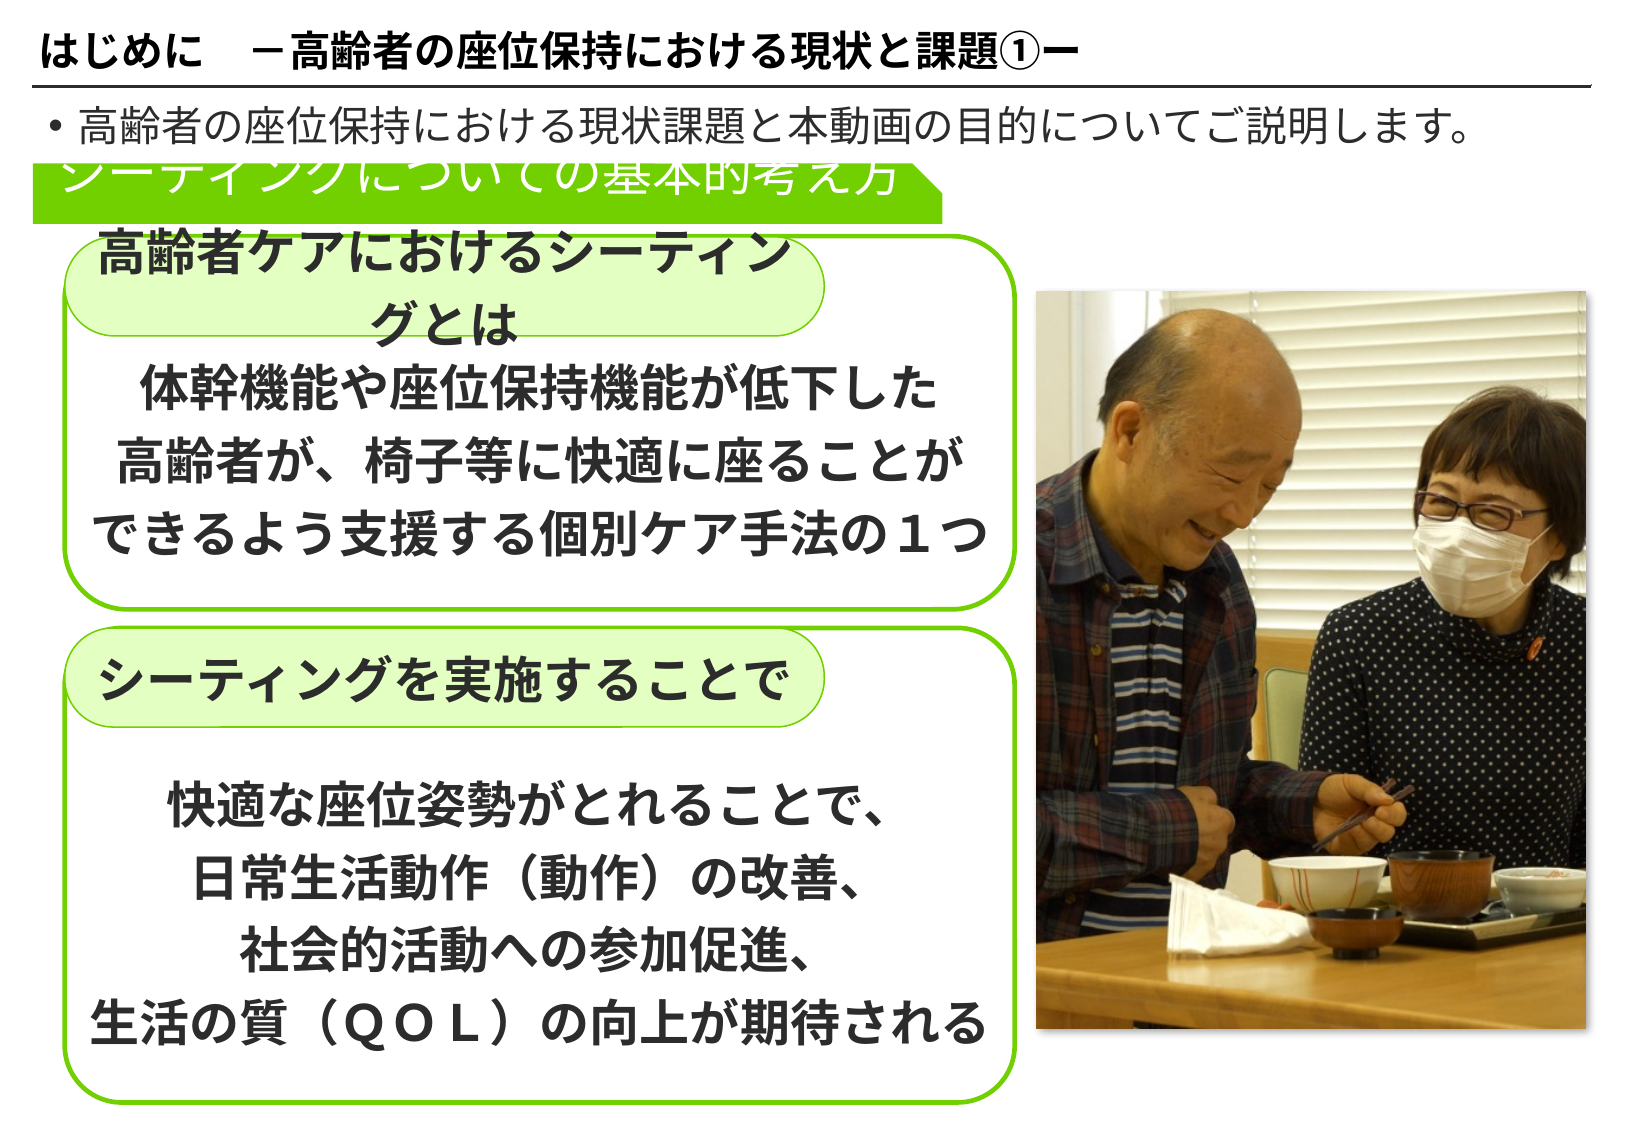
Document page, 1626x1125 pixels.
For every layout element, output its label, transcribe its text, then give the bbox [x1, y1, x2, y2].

text_box 高齢者ケアにおけるシーティングとは [63, 235, 826, 337]
text_box 体幹機能や座位保持機能が低下した 高齢者が、椅子等に快適に座ることが できるよう支援する個別ケア手法の１つ [63, 235, 1016, 611]
text_box シーティングについての基本的考え方 [32, 163, 943, 224]
text_box シーティングを実施することで [63, 626, 826, 729]
text_box 快適な座位姿勢がとれることで、 日常生活動作（動作）の改善、 社会的活動への参加促進、 生活の質（ＱＯＬ）の向上が期待される [63, 626, 1016, 1104]
title はじめに －高齢者の座位保持における現状と課題①ー [32, 22, 1593, 83]
picture [1036, 291, 1586, 1030]
text_box 高齢者の座位保持における現状課題と本動画の目的についてご説明します。 [33, 97, 1593, 188]
